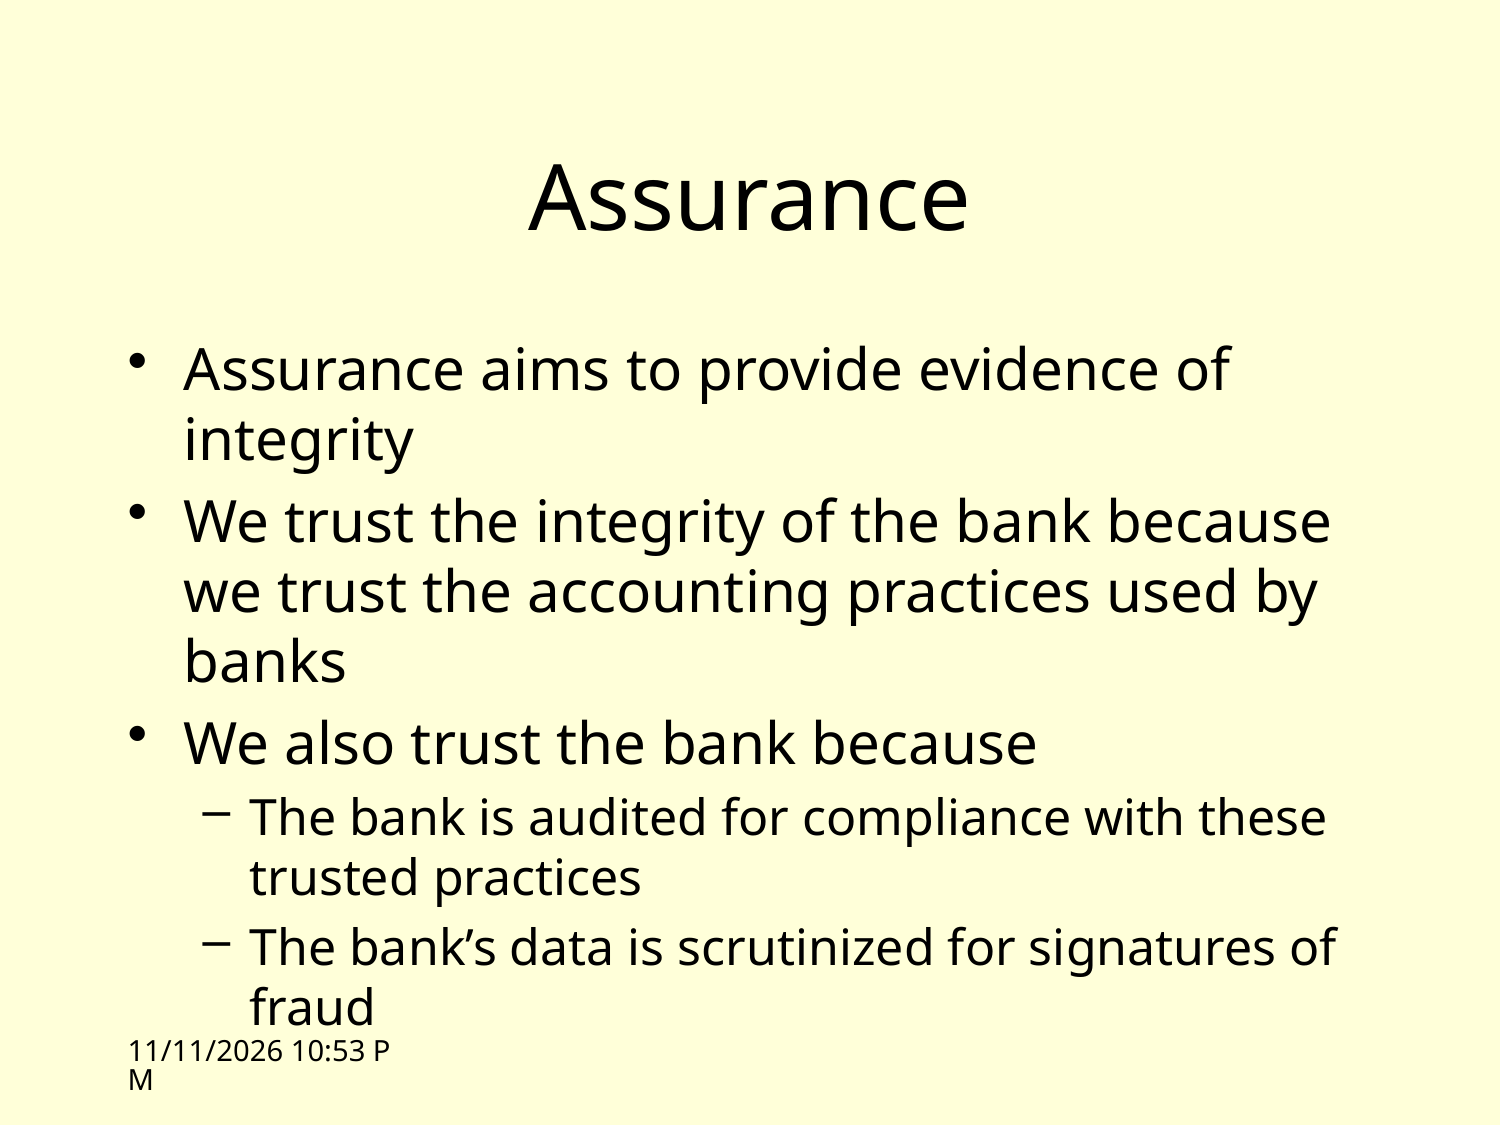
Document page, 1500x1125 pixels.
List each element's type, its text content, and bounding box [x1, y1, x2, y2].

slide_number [112, 1024, 426, 1101]
list Assurance aims to provide evidence of integrity We trust the integrity of the bank because we trust the accounting practices used by banks We also trust the bank because The bank is audited for compliance with these trusted practices The bank’s data is scrutinized for signatures of fraud [112, 324, 1388, 1001]
title Assurance [112, 99, 1388, 288]
